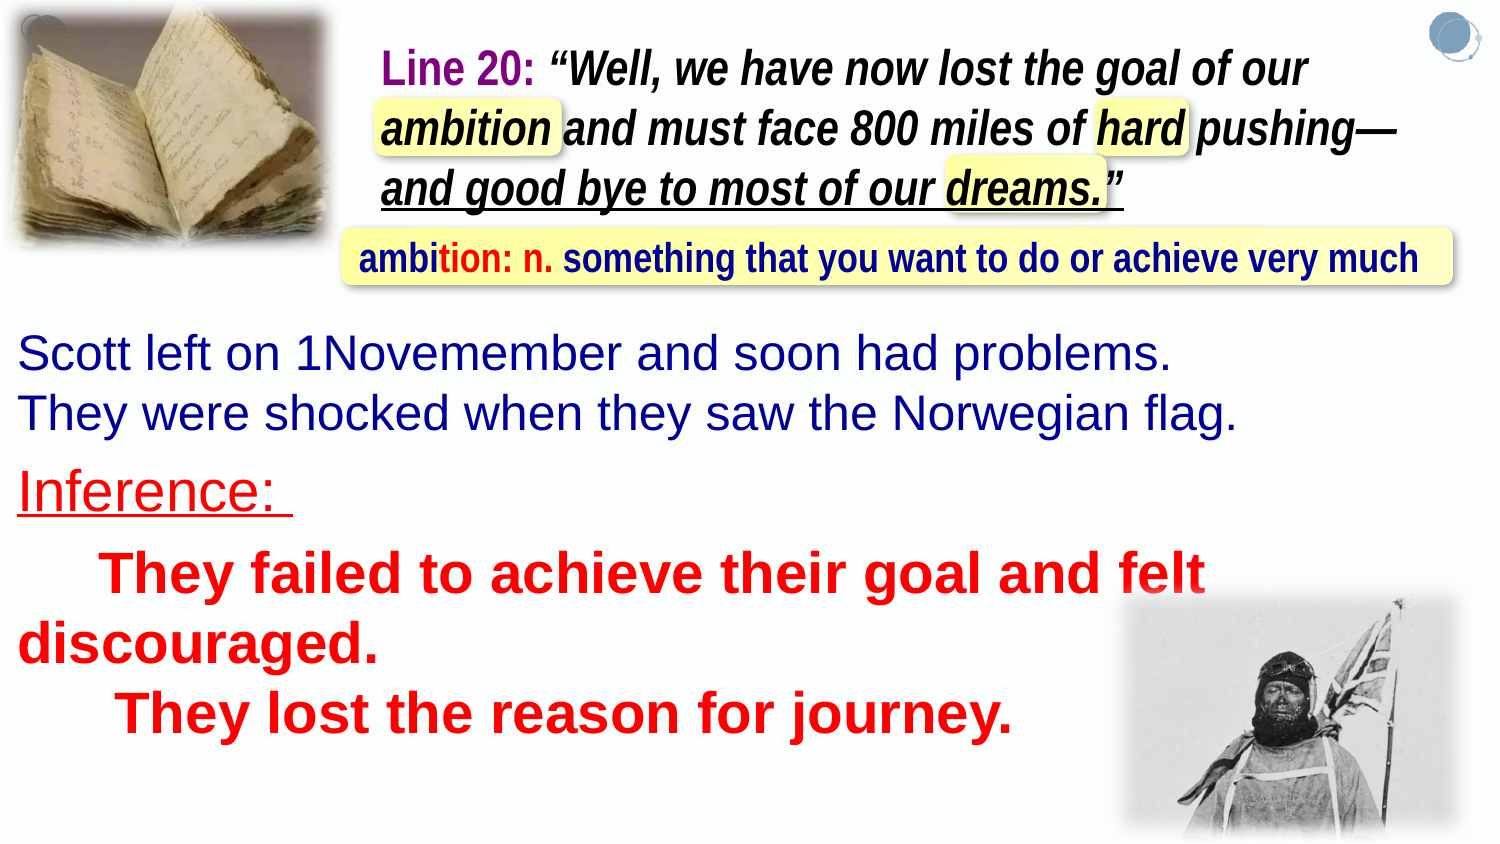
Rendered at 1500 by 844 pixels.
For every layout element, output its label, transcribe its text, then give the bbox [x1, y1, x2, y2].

picture [1106, 578, 1475, 844]
picture [1411, 0, 1500, 73]
text_box ambition: n. something that you want to do or achieve very much [340, 226, 1454, 286]
text_box Scott left on 1Novemember and soon had problems. They were shocked when they saw the Norwegian flag. Inference: They failed to achieve their goal and felt discouraged. They lost the reason for journey. [2, 312, 1500, 823]
text_box Line 20: “Well, we have now lost the goal of our ambition and must face 800 miles of hard pushing—and good bye to most of our dreams.” [366, 28, 1429, 223]
picture [0, 0, 342, 257]
